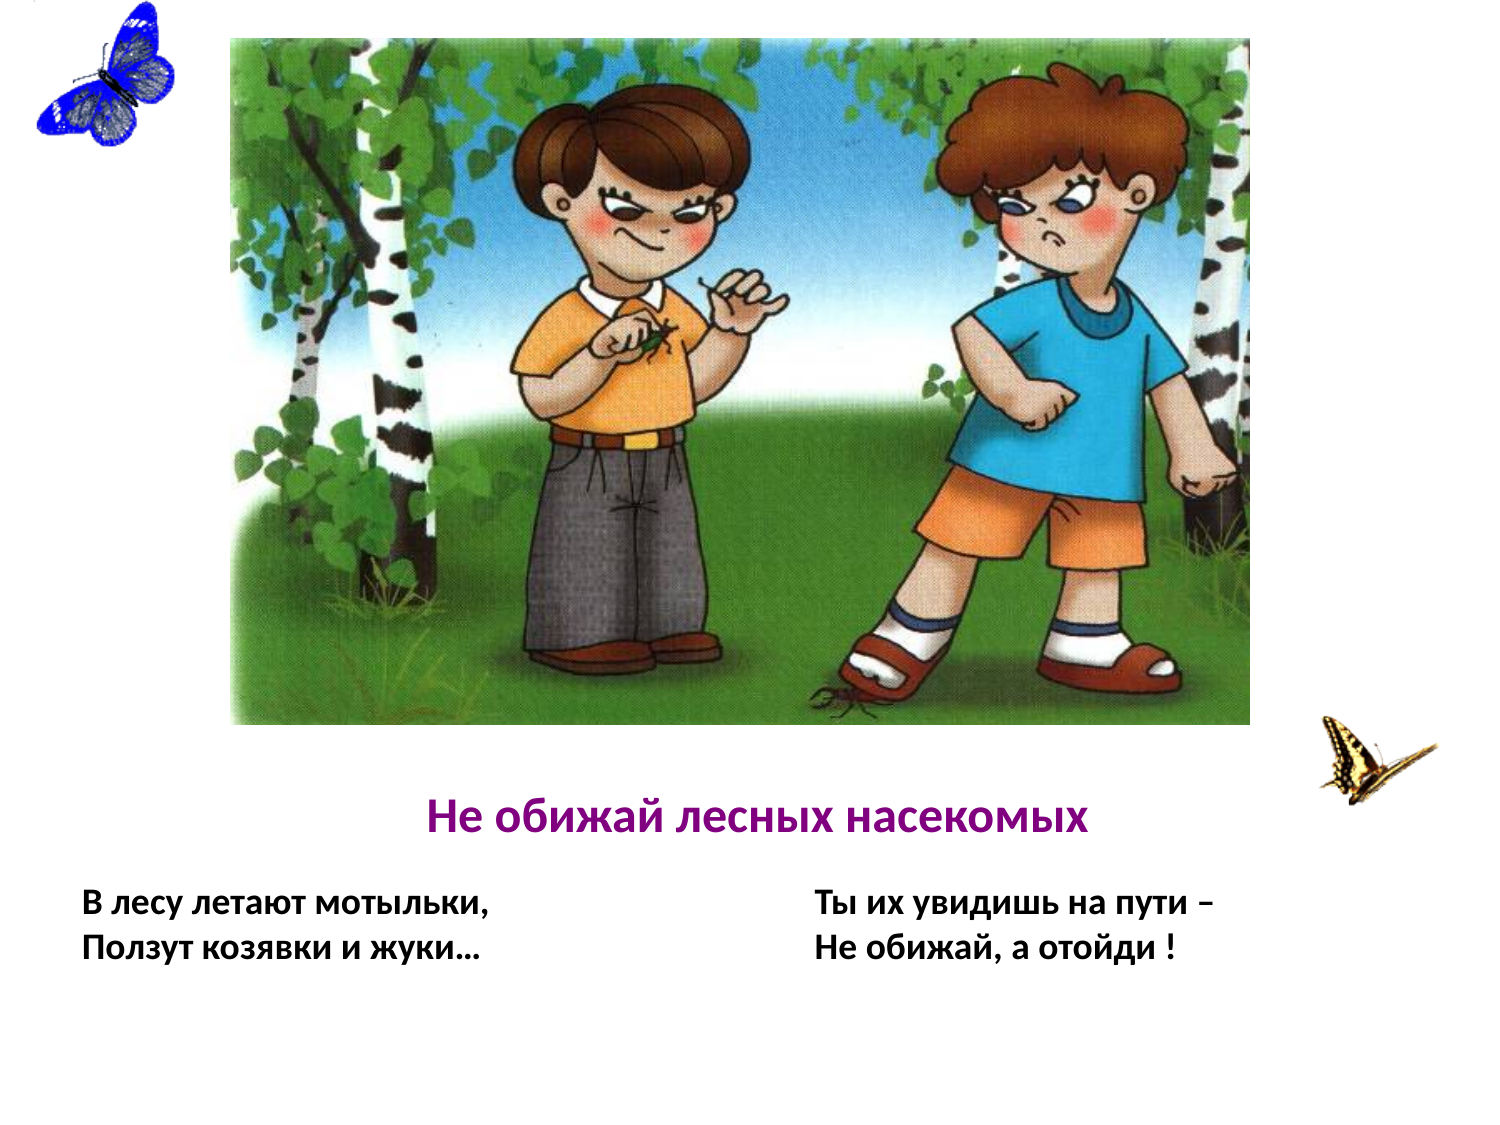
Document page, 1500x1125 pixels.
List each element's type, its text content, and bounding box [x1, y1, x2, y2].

picture [229, 38, 1251, 726]
picture [29, 0, 186, 158]
text_box Не обижай лесных насекомых [411, 774, 1104, 850]
picture [1304, 703, 1462, 861]
text_box В лесу летают мотыльки, Ползут козявки и жуки… [67, 869, 505, 975]
text_box Ты их увидишь на пути – Не обижай, а отойди ! [799, 869, 1231, 975]
